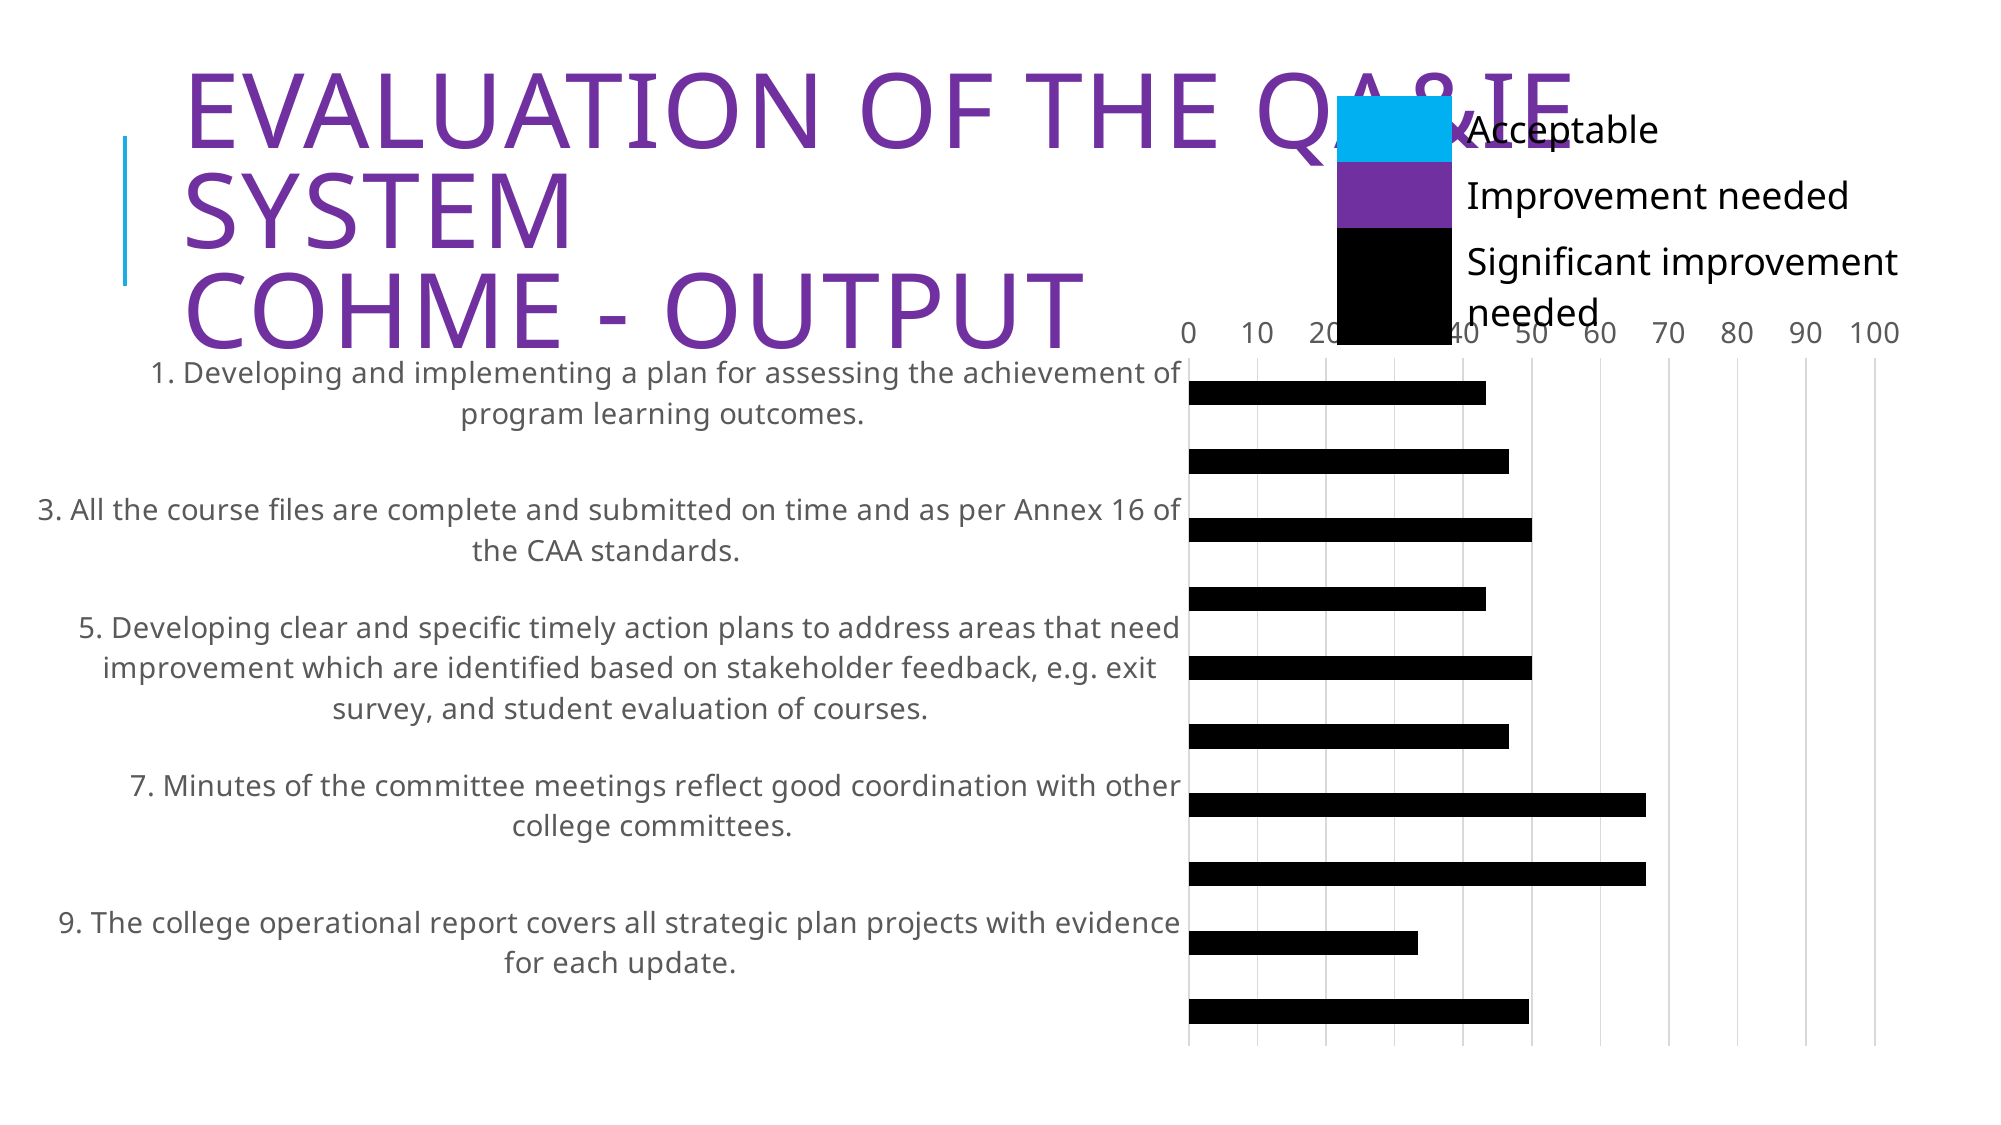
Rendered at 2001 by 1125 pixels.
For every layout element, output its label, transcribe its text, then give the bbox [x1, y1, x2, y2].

table_cell Significant improvement needed [1452, 228, 1979, 345]
table_cell [1337, 228, 1452, 291]
table_header [1337, 96, 1452, 162]
title EVALUATION OF THE QA&IE SYSTEM COHME - OUTPUT [168, 96, 1337, 291]
table_header Acceptable [1452, 96, 1979, 162]
table_cell [1337, 162, 1452, 228]
table_cell Improvement needed [1452, 162, 1979, 228]
chart [35, 296, 1939, 1062]
